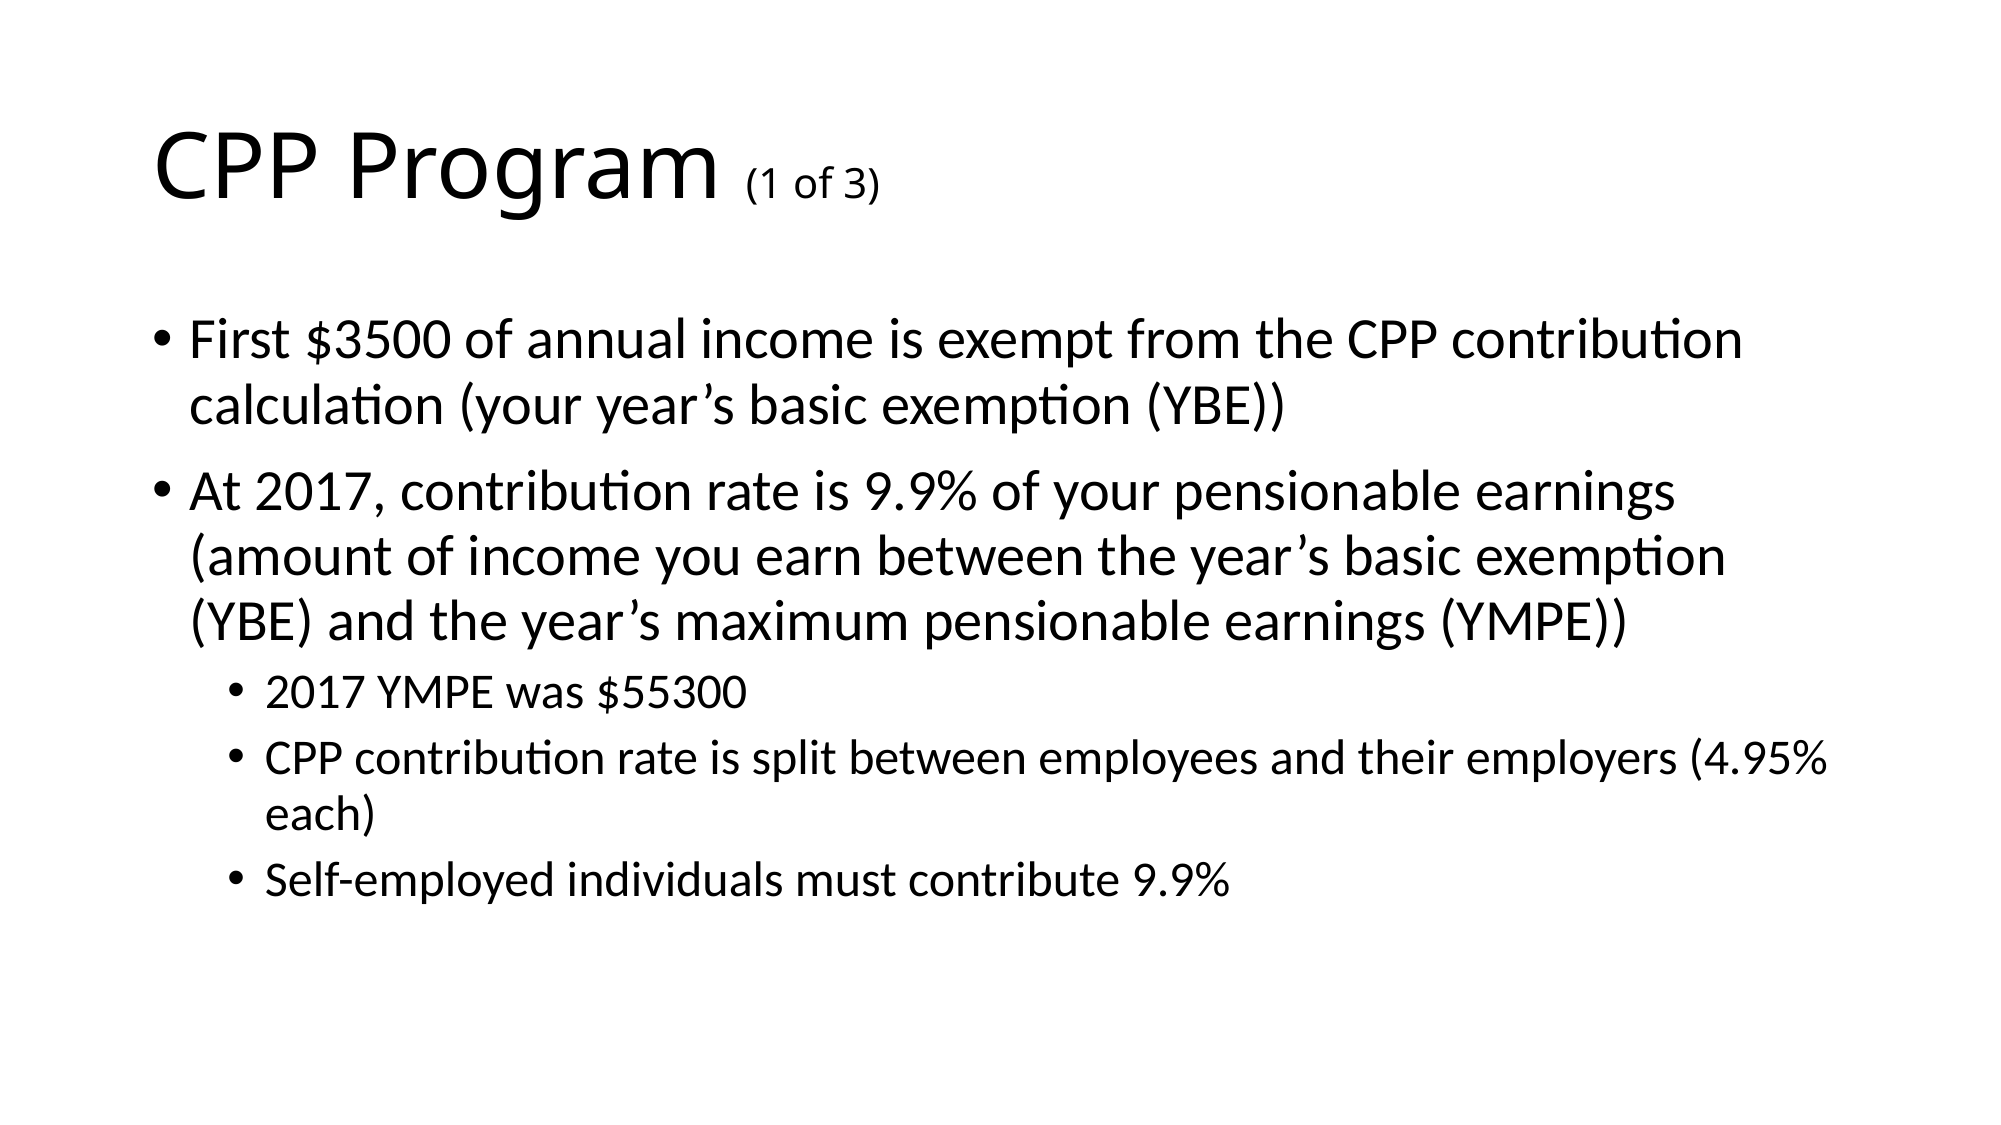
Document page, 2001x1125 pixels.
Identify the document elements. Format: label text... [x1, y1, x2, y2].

title CPP Program (1 of 3) [137, 59, 1863, 278]
list First $3500 of annual income is exempt from the CPP contribution calculation (your year’s basic exemption (YBE)) At 2017, contribution rate is 9.9% of your pensionable earnings (amount of income you earn between the year’s basic exemption (YBE) and the year’s maximum pensionable earnings (YMPE)) 2017 YMPE was $55300 CPP contribution rate is split between employees and their employers (4.95% each) Self-employed individuals must contribute 9.9% [137, 299, 1863, 1014]
